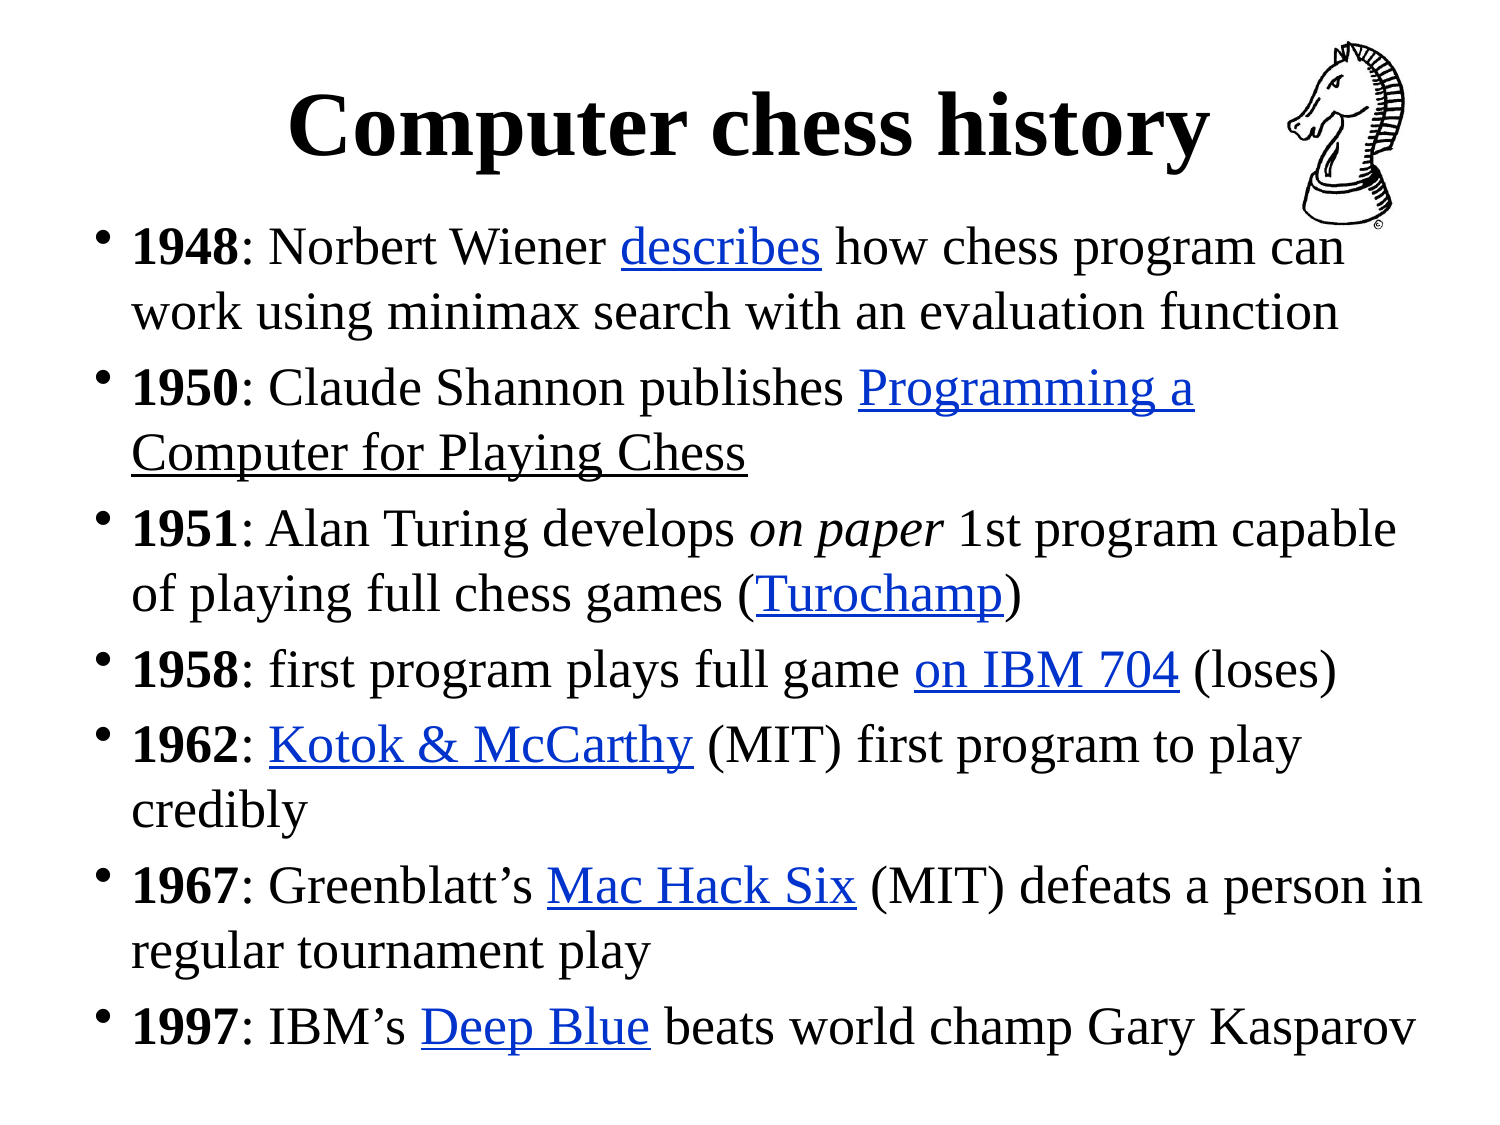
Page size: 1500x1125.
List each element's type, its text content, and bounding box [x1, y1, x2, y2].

list 1948: Norbert Wiener describes how chess program can work using minimax search with an evaluation function 1950: Claude Shannon publishes Programming a Computer for Playing Chess 1951: Alan Turing develops on paper 1st program capable of playing full chess games (Turochamp) 1958: first program plays full game on IBM 704 (loses) 1962: Kotok & McCarthy (MIT) first program to play credibly 1967: Greenblatt’s Mac Hack Six (MIT) defeats a person in regular tournament play 1997: IBM’s Deep Blue beats world champ Gary Kasparov [79, 203, 1467, 1104]
title Computer chess history [112, 24, 1273, 203]
picture [1274, 24, 1422, 238]
